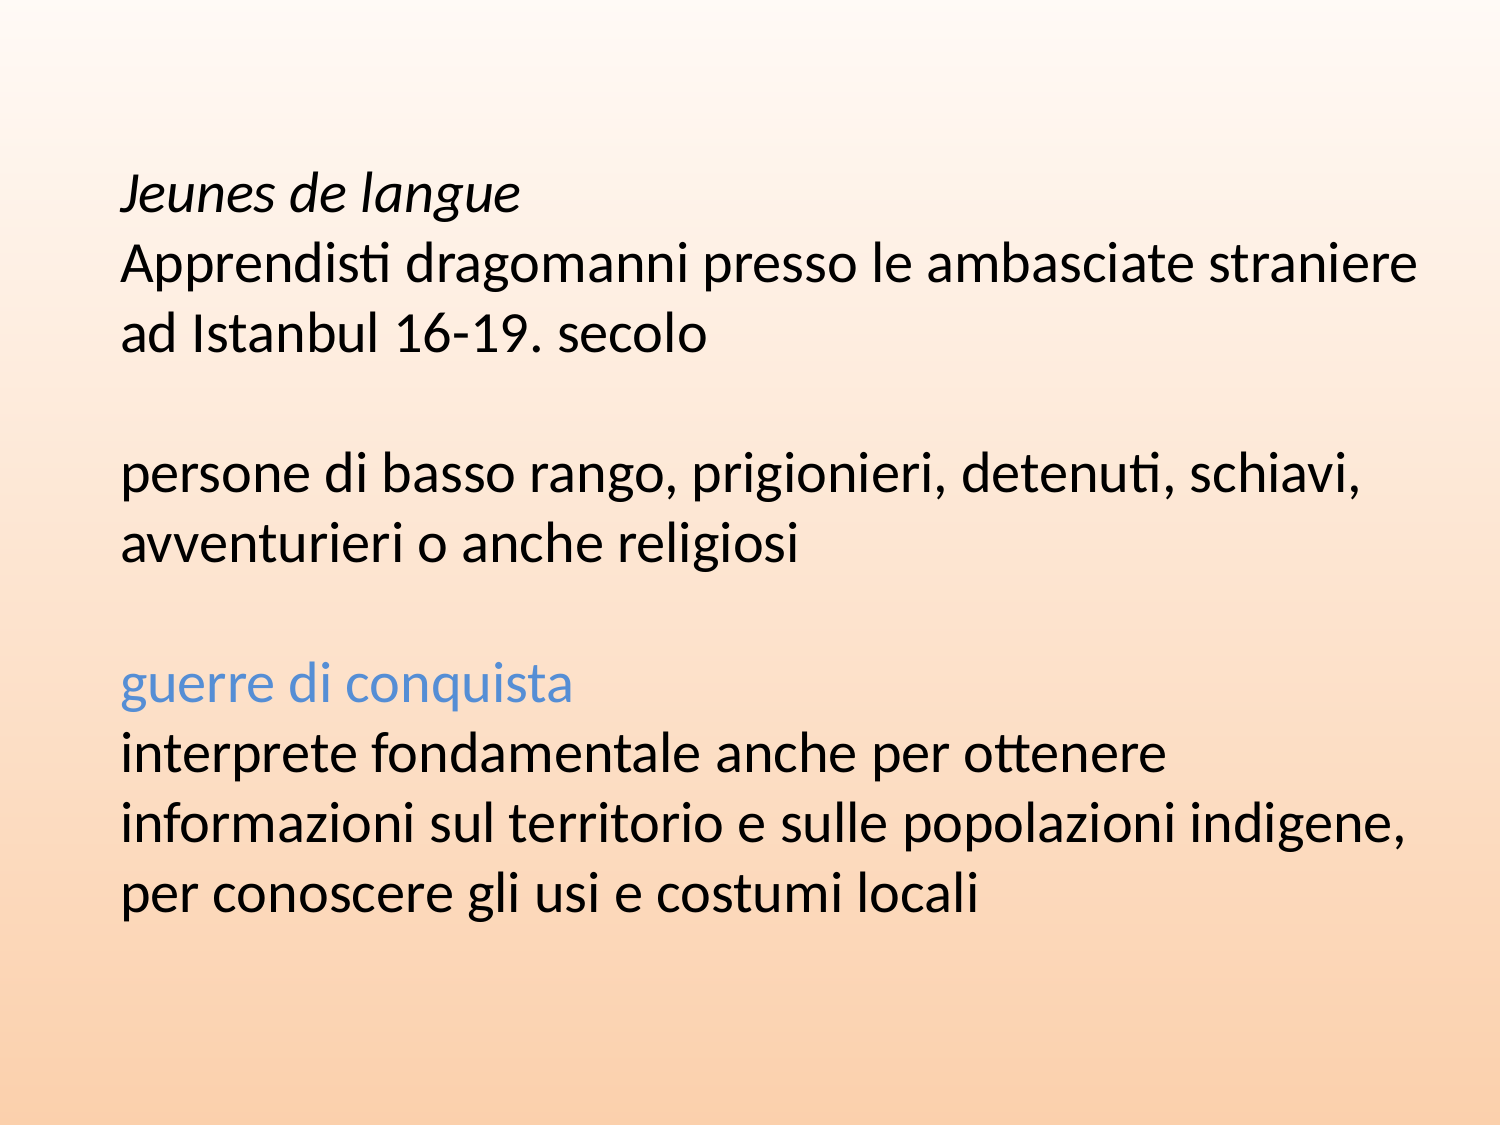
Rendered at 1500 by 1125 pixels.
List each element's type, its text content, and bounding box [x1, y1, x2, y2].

text_box Jeunes de langue Apprendisti dragomanni presso le ambasciate straniere ad Istanbul 16-19. secolo persone di basso rango, prigionieri, detenuti, schiavi, avventurieri o anche religiosi guerre di conquista interprete fondamentale anche per ottenere informazioni sul territorio e sulle popolazioni indigene, per conoscere gli usi e costumi locali [105, 146, 1440, 932]
